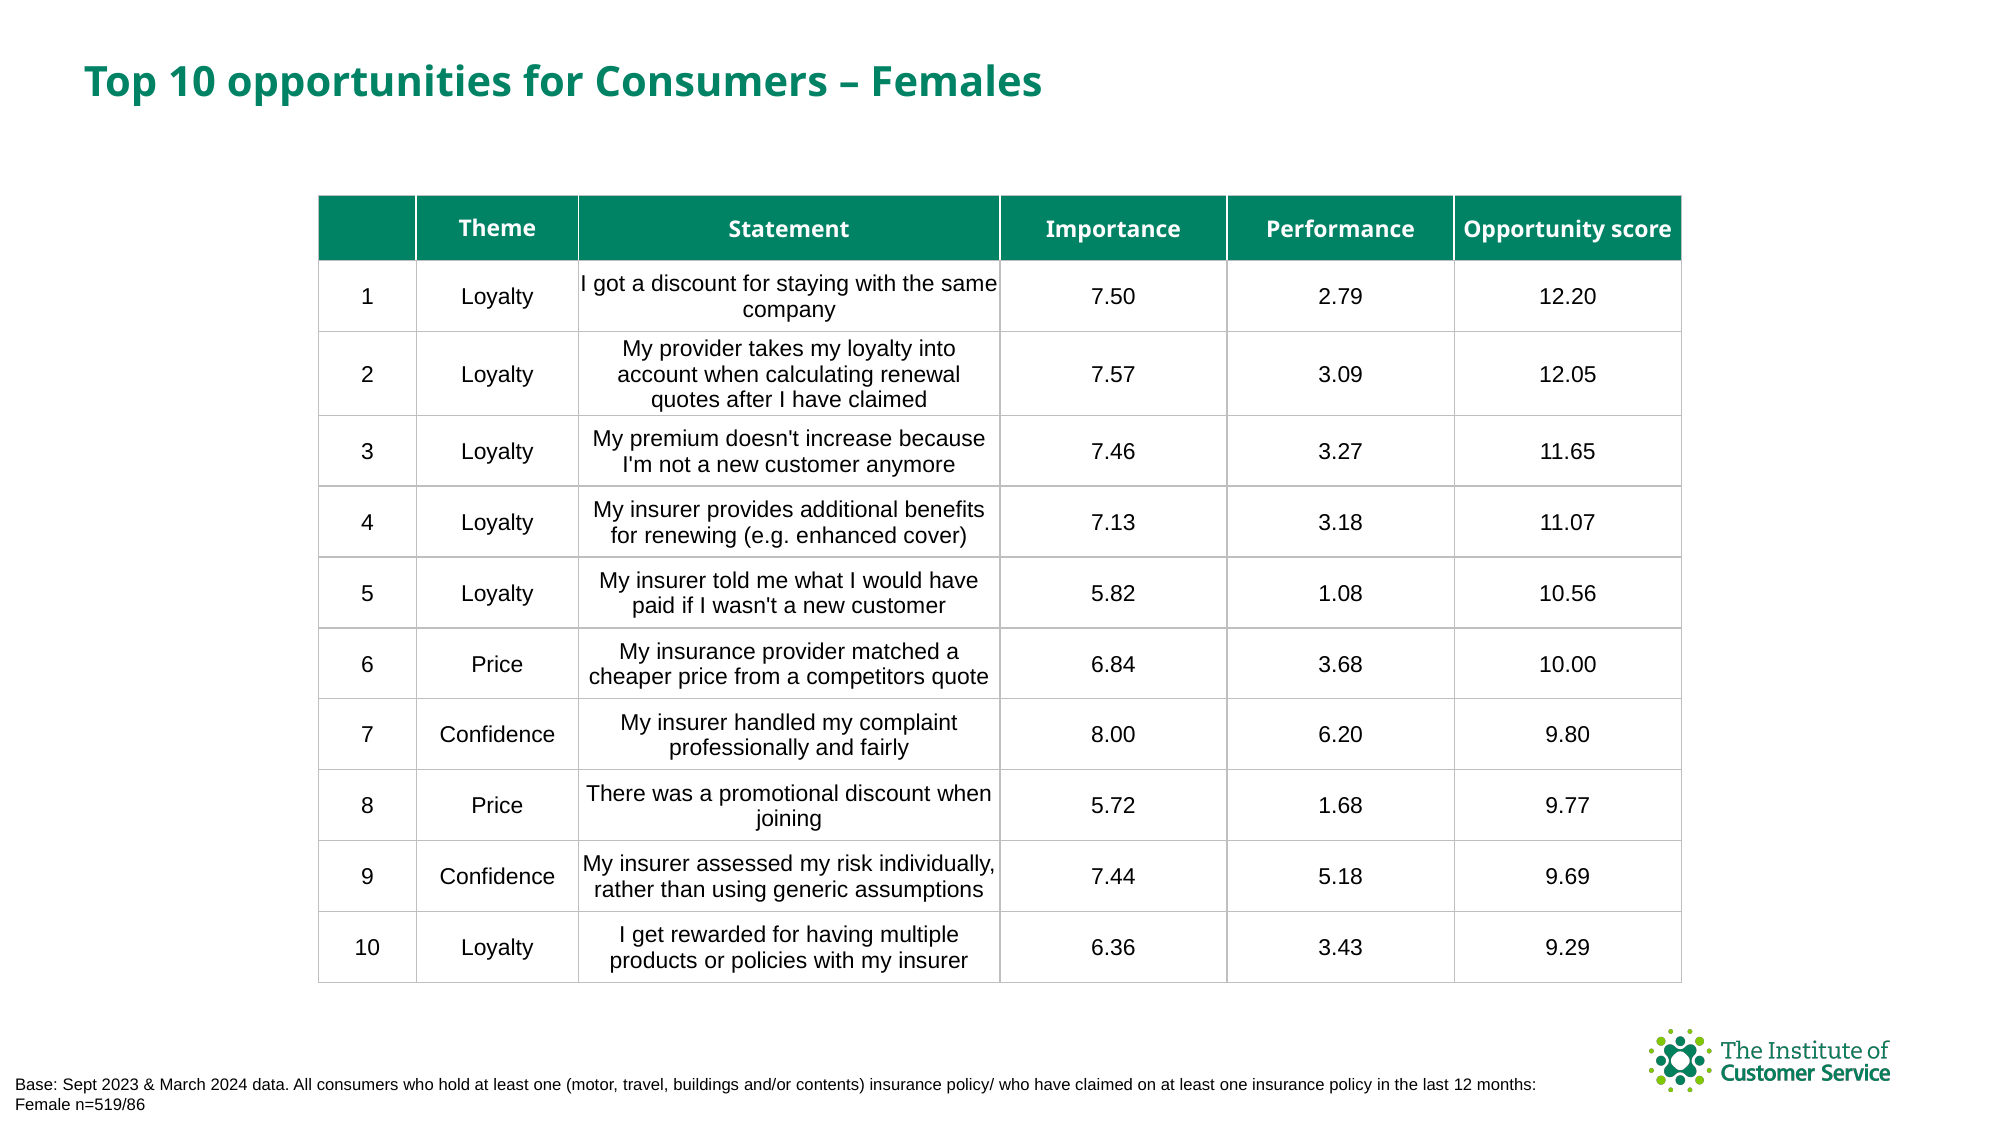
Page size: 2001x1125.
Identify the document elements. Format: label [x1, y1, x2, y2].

table_cell [1455, 332, 1681, 415]
table_cell [417, 770, 578, 840]
table_cell [319, 912, 416, 982]
table_cell [1001, 912, 1226, 982]
table_cell [1455, 912, 1681, 982]
table_cell [1228, 629, 1454, 698]
table_header [417, 196, 578, 260]
table_cell [319, 629, 416, 698]
table_cell [1455, 841, 1681, 911]
table_cell [417, 841, 578, 911]
picture [1649, 1029, 1890, 1092]
table_cell [417, 416, 578, 485]
table_cell [1228, 699, 1454, 769]
table_cell [319, 487, 416, 556]
table_cell [319, 416, 416, 485]
table_cell [1455, 699, 1681, 769]
table_cell [579, 416, 999, 485]
table_cell [417, 912, 578, 982]
table_cell [1455, 416, 1681, 485]
table_header [1001, 196, 1226, 260]
table_cell [579, 332, 999, 415]
text_box [69, 47, 1912, 113]
table_cell [1455, 261, 1681, 331]
table_cell [1001, 841, 1226, 911]
table_cell [1228, 841, 1454, 911]
table_cell [579, 770, 999, 840]
table_cell [1001, 770, 1226, 840]
table_cell [319, 770, 416, 840]
table_cell [1001, 487, 1226, 556]
table_cell [579, 629, 999, 698]
table_cell [579, 699, 999, 769]
table_cell [1001, 629, 1226, 698]
table_cell [417, 629, 578, 698]
table_cell [1228, 416, 1454, 485]
table_cell [319, 332, 416, 415]
table_header [1228, 196, 1453, 260]
table_cell [579, 558, 999, 627]
table_cell [1455, 487, 1681, 556]
table_cell [417, 332, 578, 415]
table_cell [1228, 261, 1454, 331]
table_cell [417, 261, 578, 331]
table_header [1455, 196, 1681, 260]
table_cell [1001, 416, 1226, 485]
table_cell [1001, 332, 1226, 415]
table_cell [579, 487, 999, 556]
table_cell [579, 261, 999, 331]
table_cell [319, 841, 416, 911]
table_cell [319, 699, 416, 769]
table_cell [579, 841, 999, 911]
table_cell [319, 261, 416, 331]
table_cell [417, 487, 578, 556]
table_cell [319, 558, 416, 627]
table_cell [1455, 770, 1681, 840]
table_header [579, 196, 999, 260]
table_cell [1001, 699, 1226, 769]
table_cell [1001, 558, 1226, 627]
table_cell [1228, 487, 1454, 556]
table_cell [1001, 261, 1226, 331]
text_box [0, 1066, 1674, 1125]
table_cell [1228, 558, 1454, 627]
table_cell [579, 912, 999, 982]
table_cell [1455, 558, 1681, 627]
table_header [319, 196, 415, 260]
table_cell [417, 699, 578, 769]
table_cell [1228, 770, 1454, 840]
table_cell [1228, 912, 1454, 982]
table_cell [1455, 629, 1681, 698]
table_cell [417, 558, 578, 627]
table_cell [1228, 332, 1454, 415]
